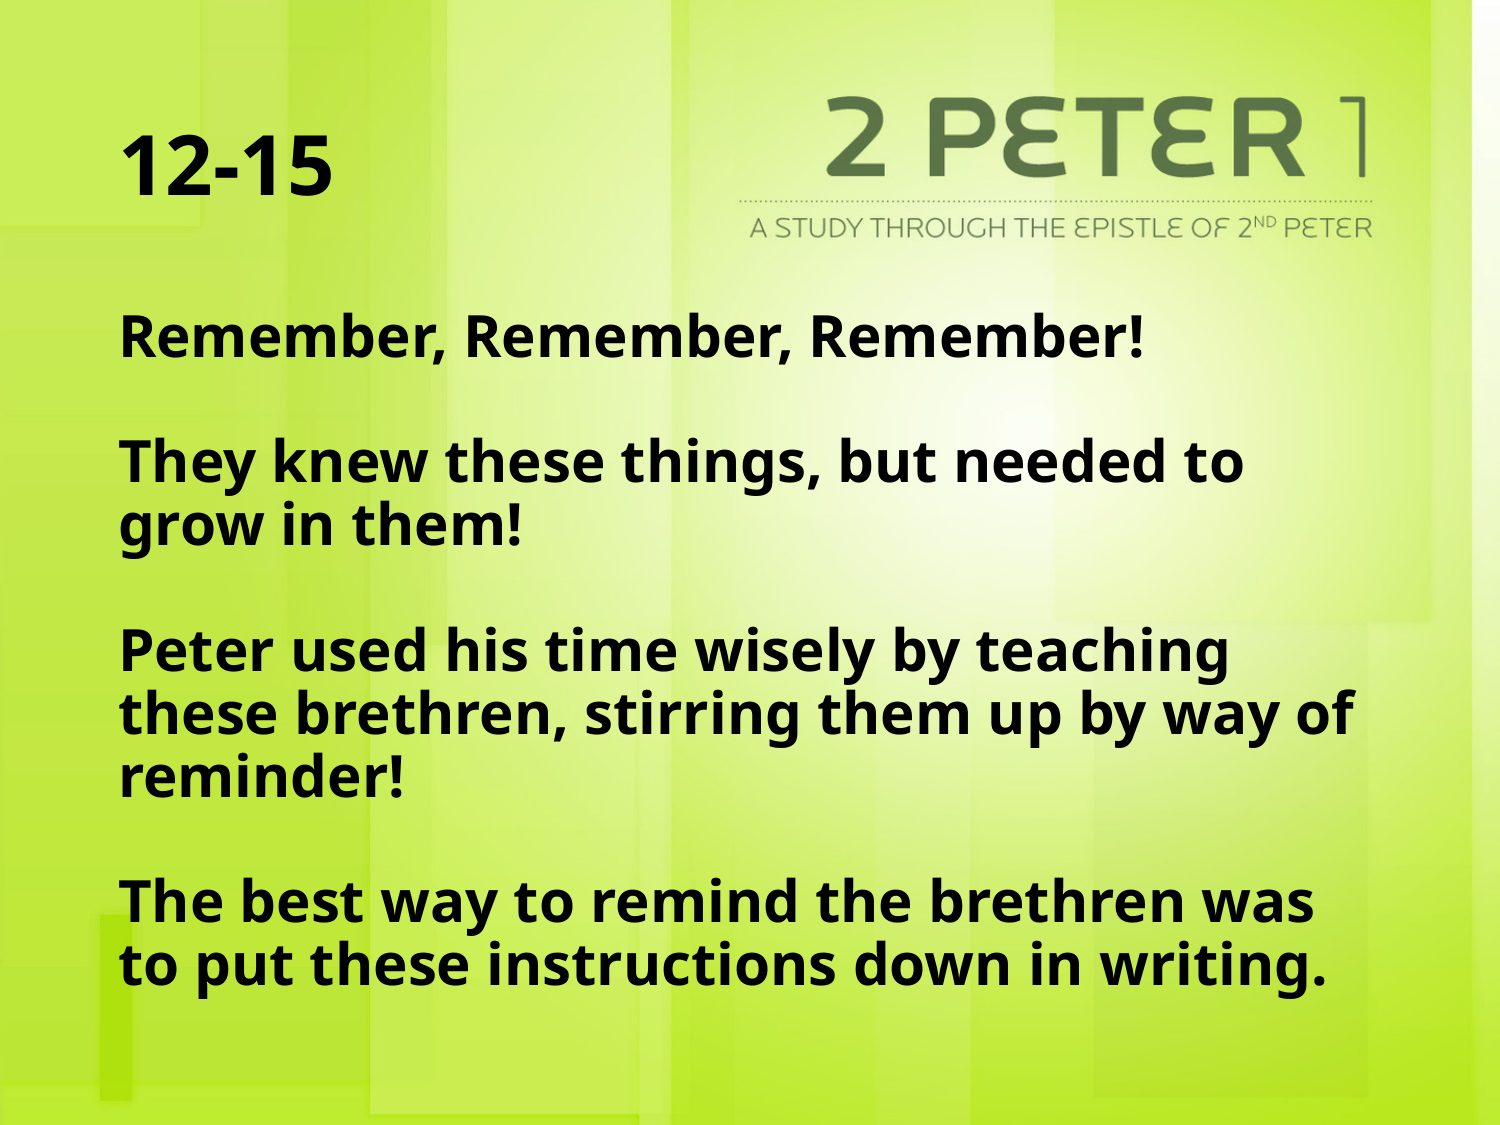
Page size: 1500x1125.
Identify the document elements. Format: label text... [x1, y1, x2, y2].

picture [0, 0, 1500, 1125]
title 12-15 [103, 59, 746, 278]
list Remember, Remember, Remember! They knew these things, but needed to grow in them! Peter used his time wisely by teaching these brethren, stirring them up by way of reminder! The best way to remind the brethren was to put these instructions down in writing. [103, 299, 1397, 1014]
